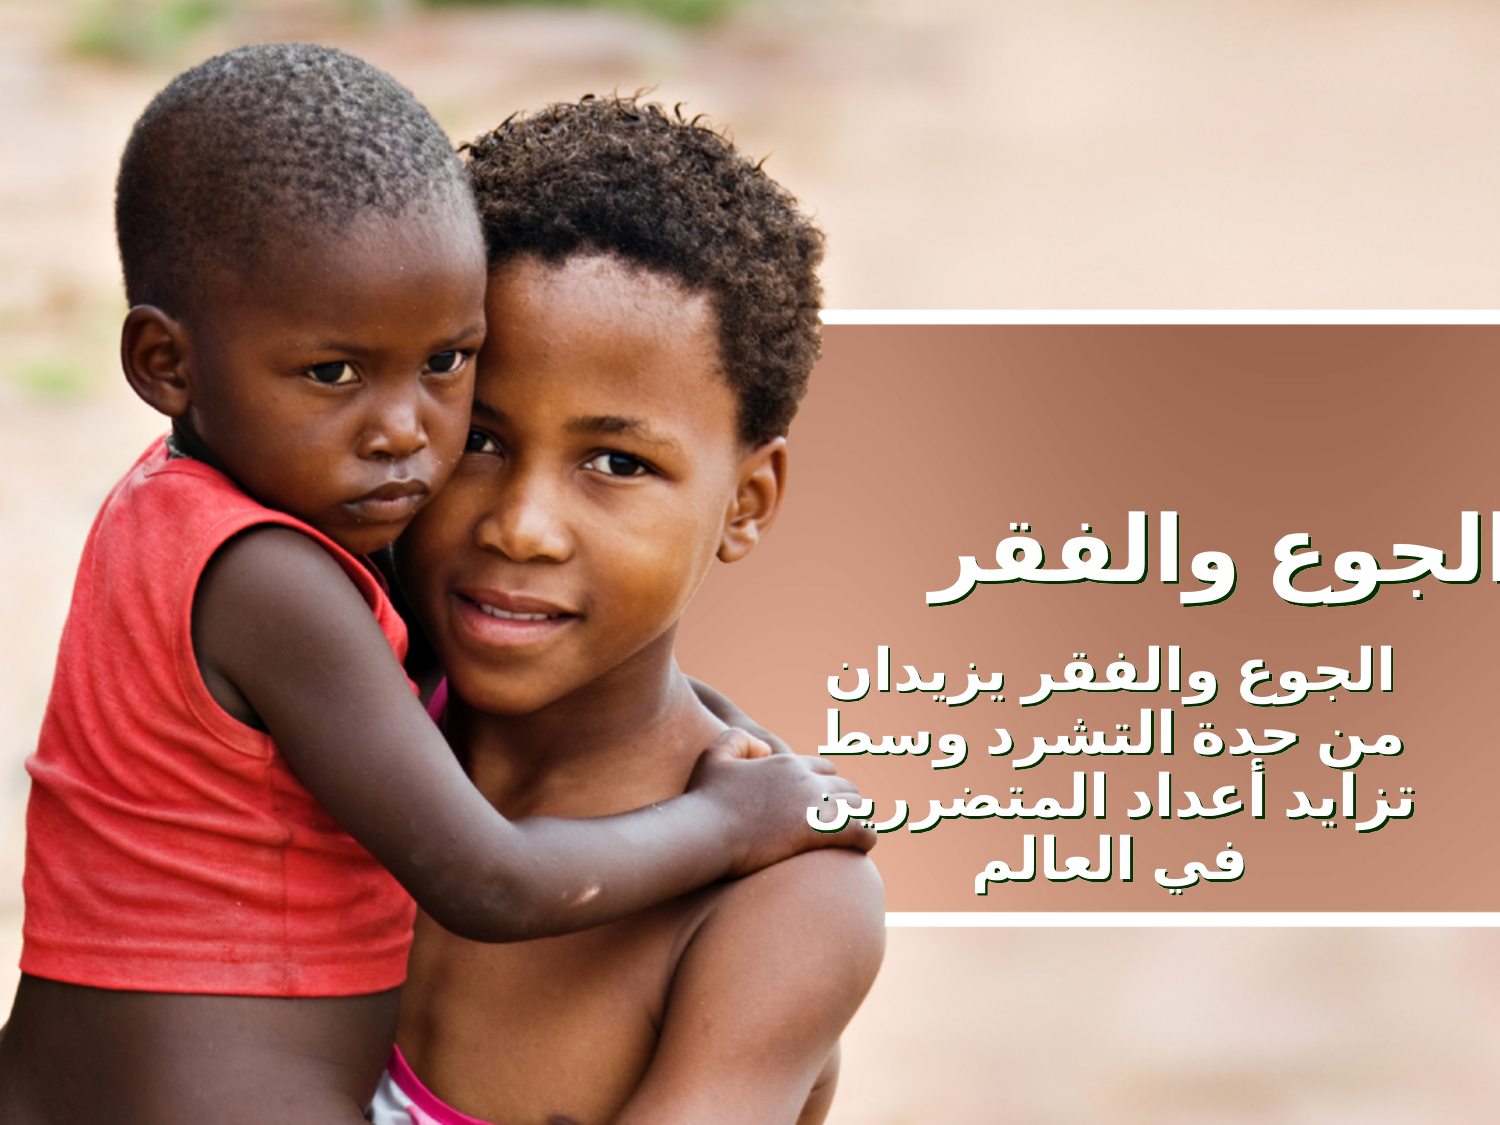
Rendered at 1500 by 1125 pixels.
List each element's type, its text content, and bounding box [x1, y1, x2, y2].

subtitle الجوع والفقر يزيدان من حدة التشرد وسط تزايد أعداد المتضررين في العالم [761, 632, 1459, 705]
picture [0, 0, 1500, 1125]
title الجوع والفقر [855, 445, 1500, 645]
